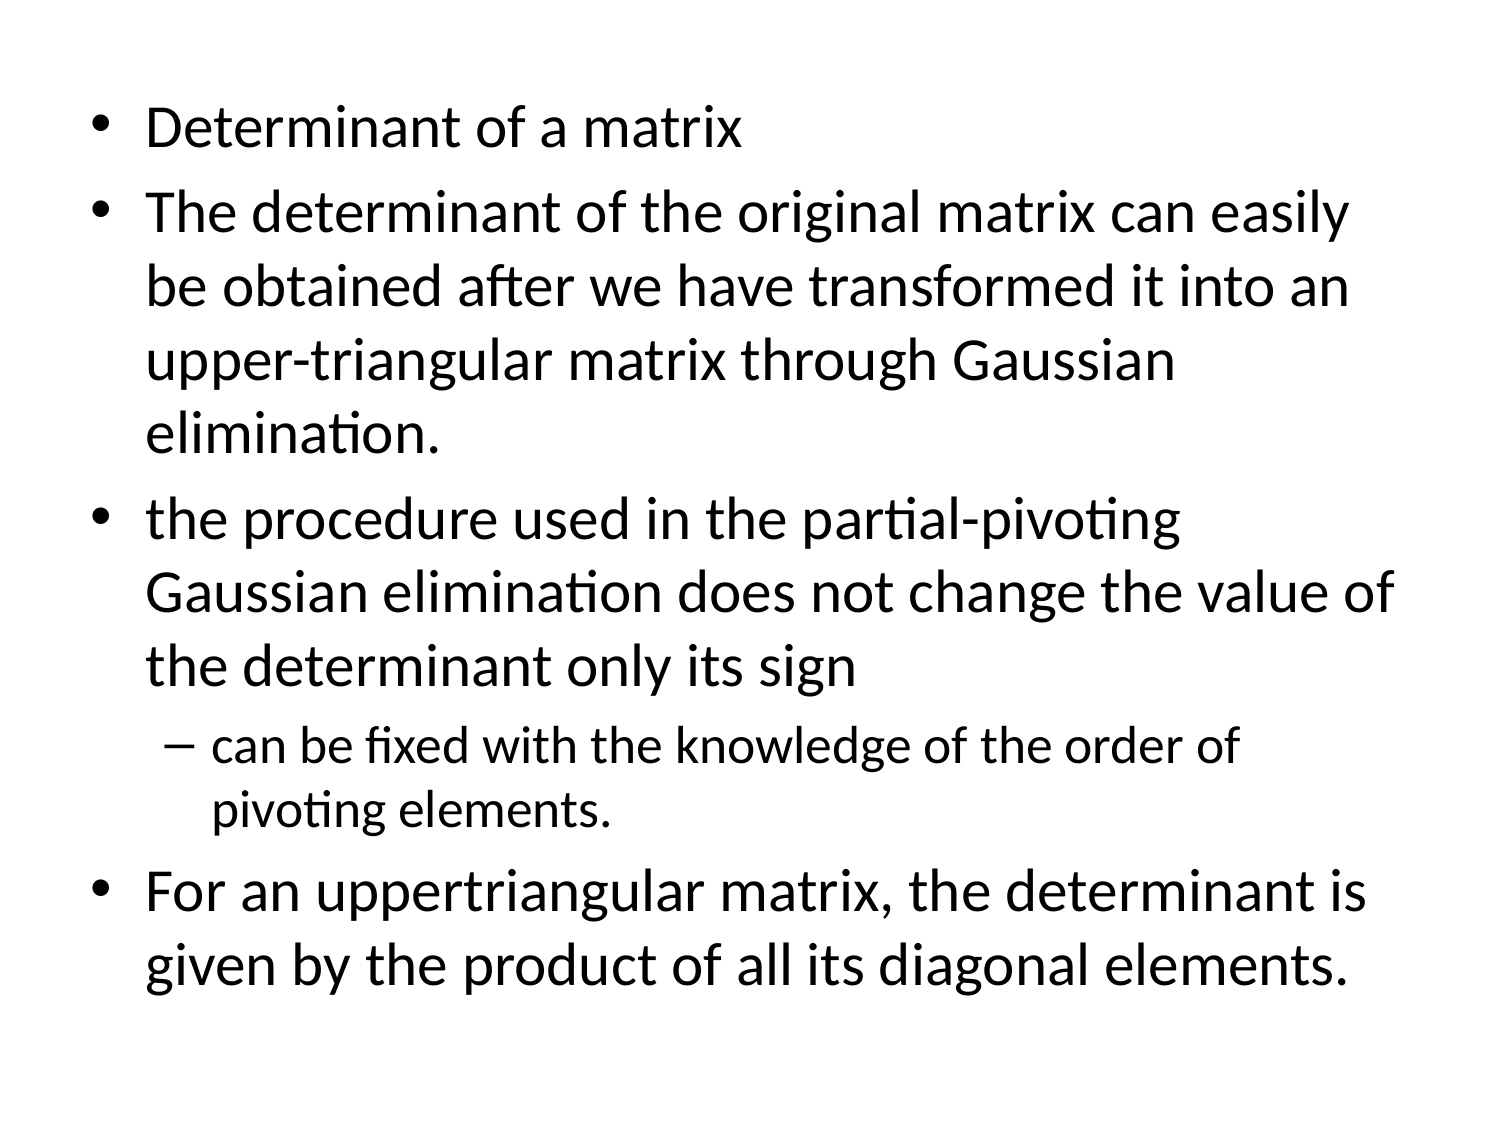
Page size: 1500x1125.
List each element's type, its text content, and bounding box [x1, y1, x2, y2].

list Determinant of a matrix The determinant of the original matrix can easily be obtained after we have transformed it into an upper-triangular matrix through Gaussian elimination. the procedure used in the partial-pivoting Gaussian elimination does not change the value of the determinant only its sign can be fixed with the knowledge of the order of pivoting elements. For an uppertriangular matrix, the determinant is given by the product of all its diagonal elements. [75, 78, 1425, 1005]
